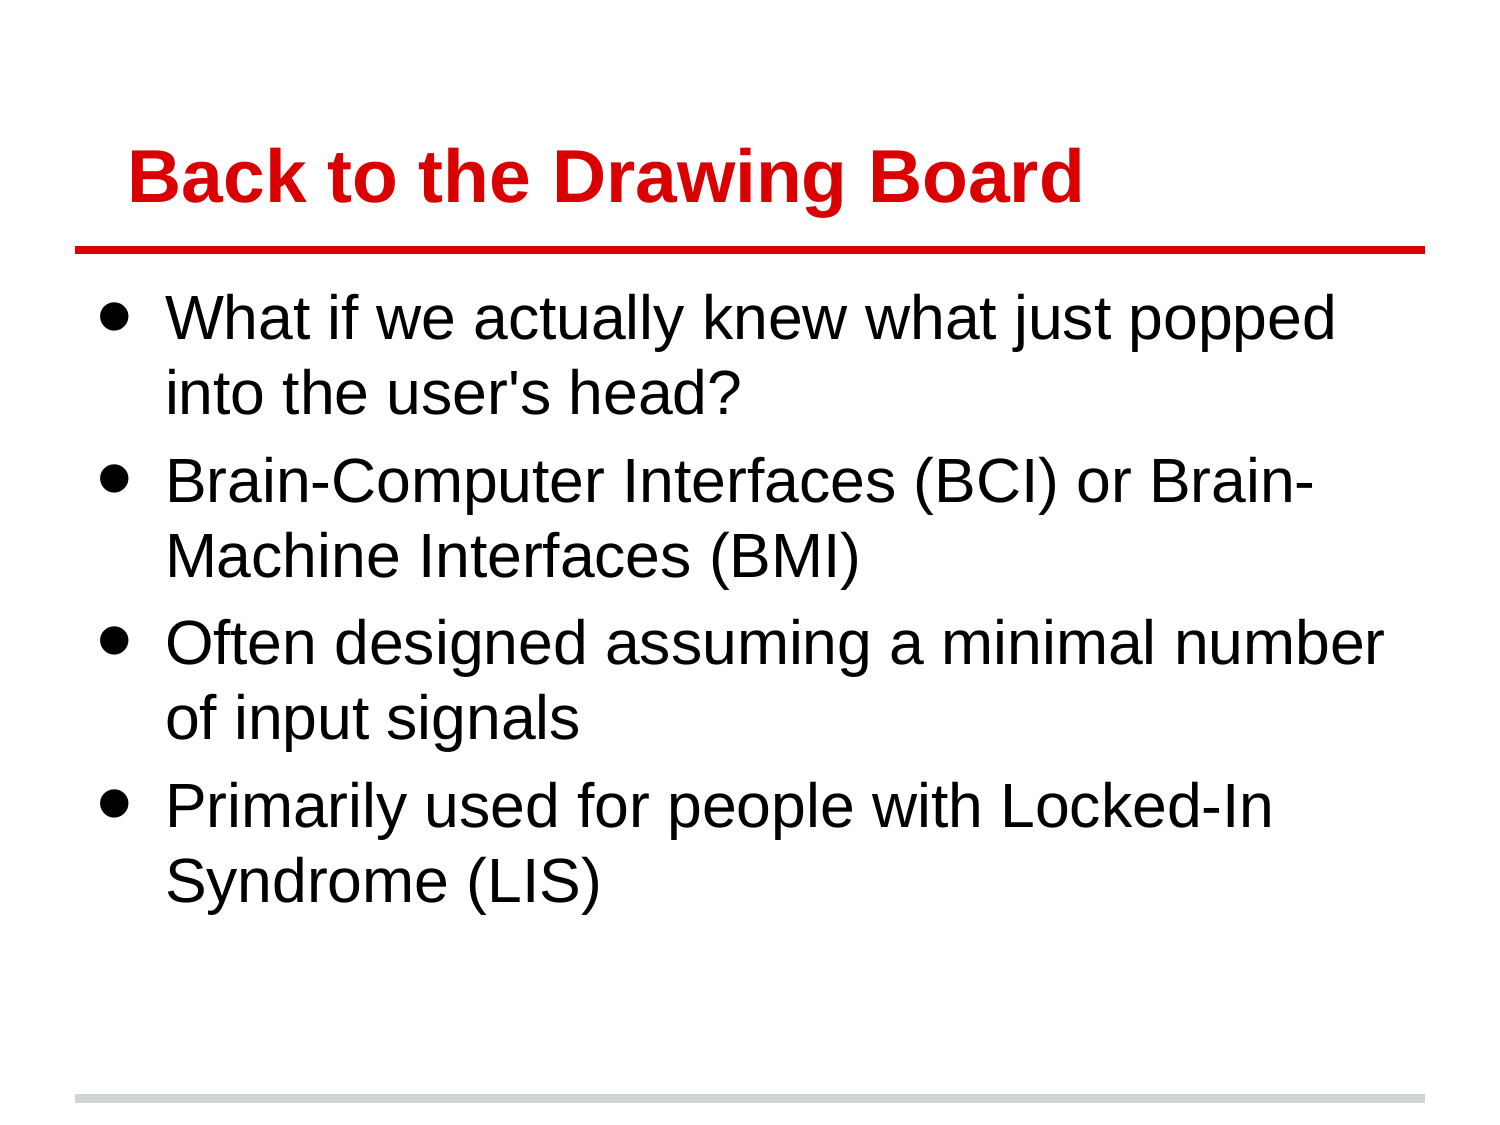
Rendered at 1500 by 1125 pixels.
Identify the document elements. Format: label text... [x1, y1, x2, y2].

list What if we actually knew what just popped into the user's head? Brain-Computer Interfaces (BCI) or Brain-Machine Interfaces (BMI) Often designed assuming a minimal number of input signals Primarily used for people with Locked-In Syndrome (LIS) [75, 262, 1425, 1078]
title Back to the Drawing Board [75, 45, 1425, 233]
